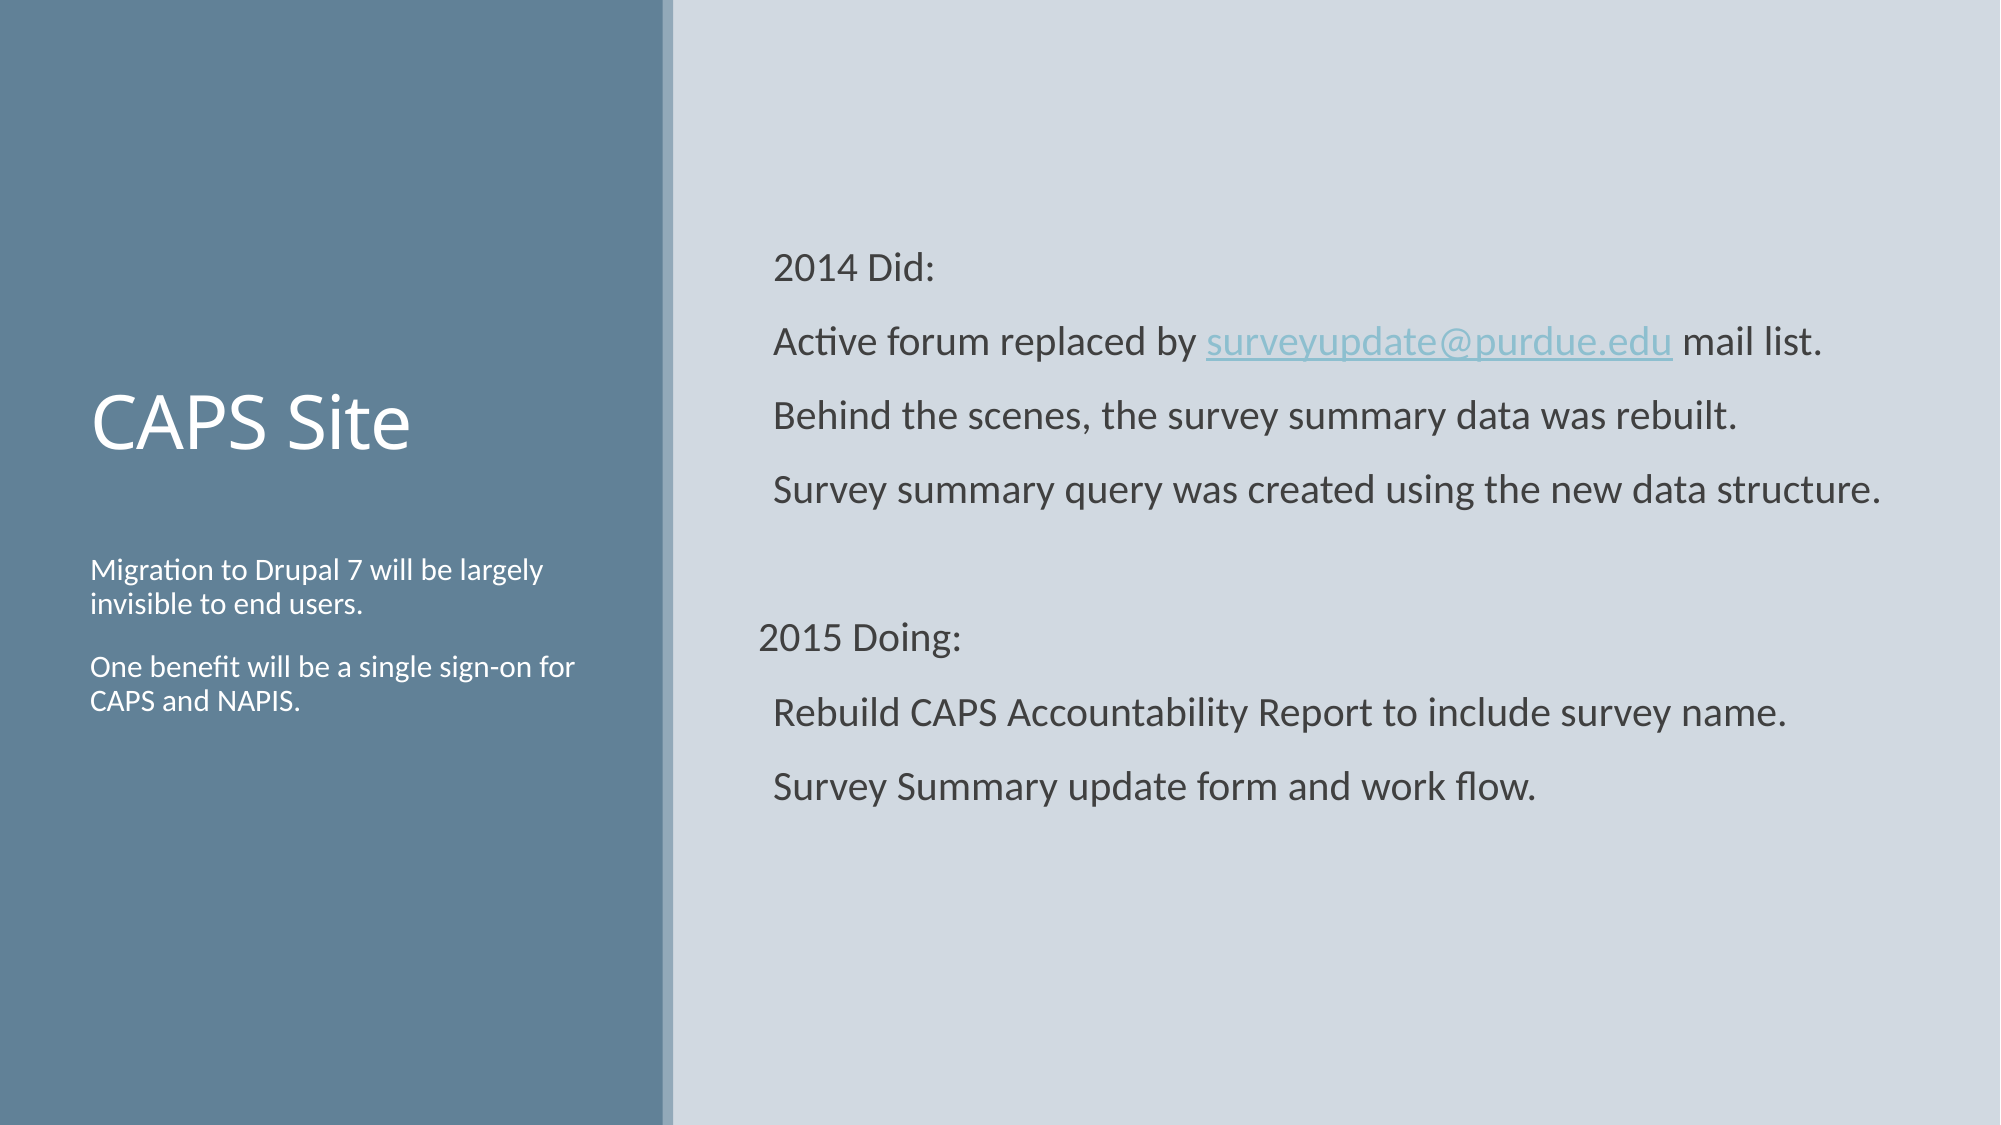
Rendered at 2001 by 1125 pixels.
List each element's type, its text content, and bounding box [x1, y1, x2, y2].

title CAPS Site [75, 97, 600, 473]
list 2014 Did: Active forum replaced by surveyupdate@purdue.edu mail list. Behind the scenes, the survey summary data was rebuilt. Survey summary query was created using the new data structure. 2015 Doing: Rebuild CAPS Accountability Report to include survey name. Survey Summary update form and work flow. [758, 237, 1900, 927]
list Migration to Drupal 7 will be largely invisible to end users. One benefit will be a single sign-on for CAPS and NAPIS. [75, 546, 600, 1011]
